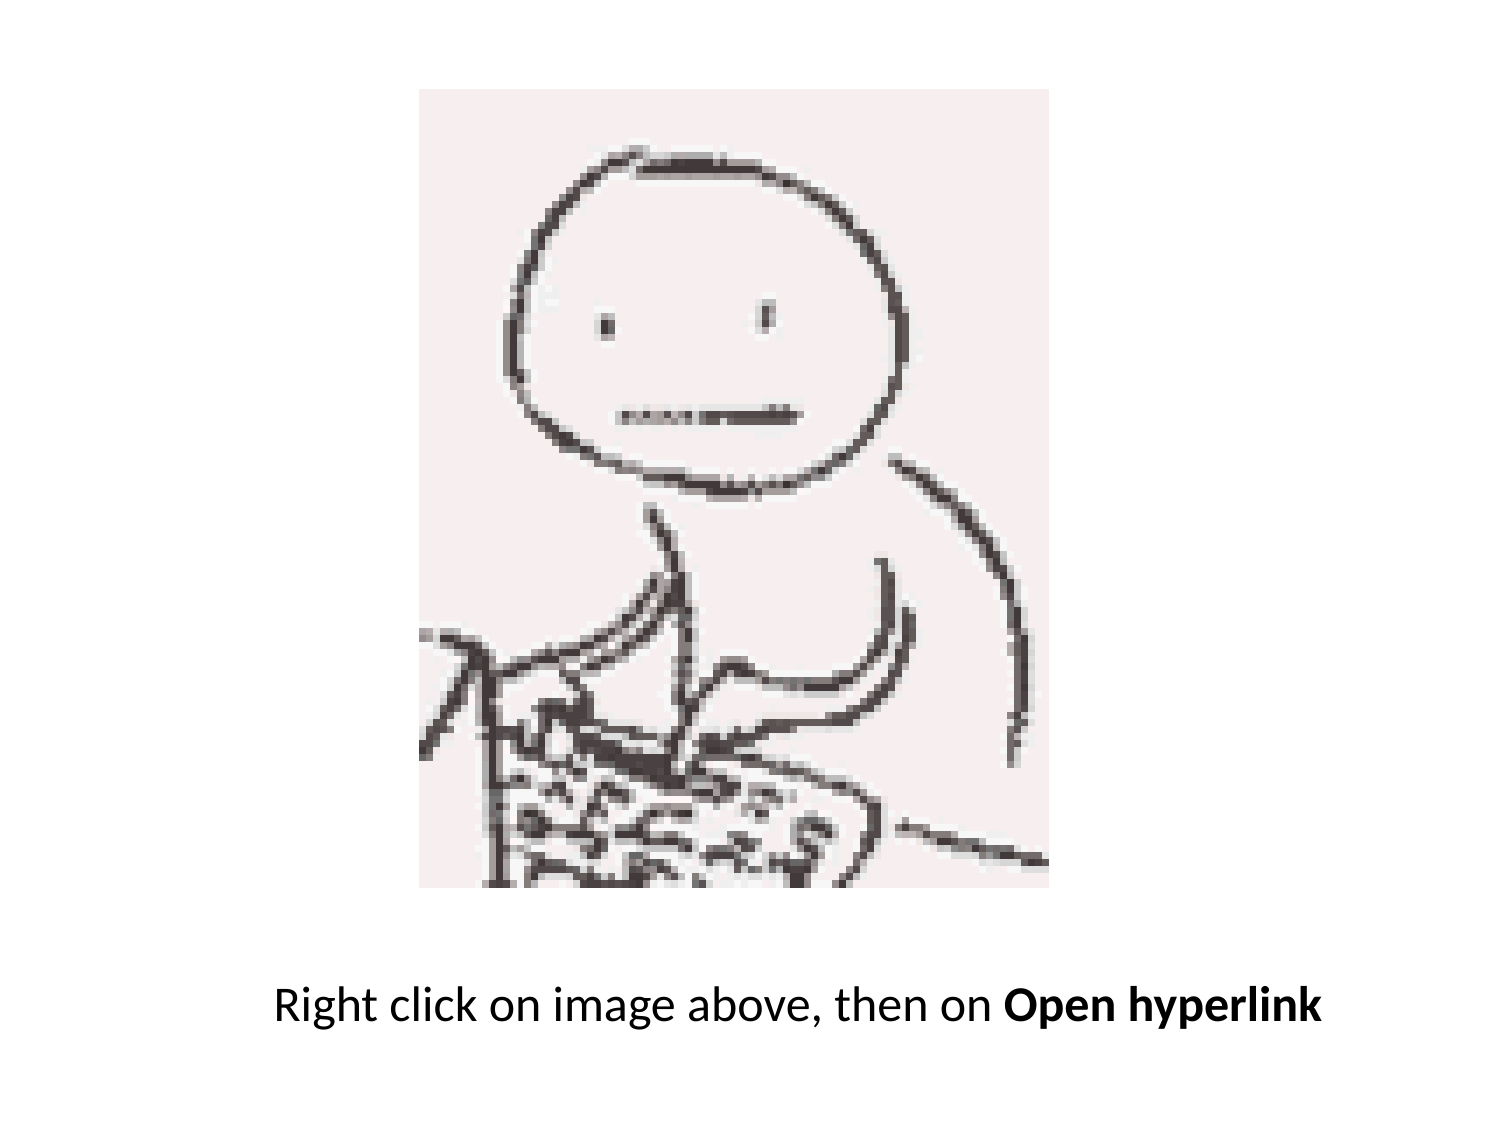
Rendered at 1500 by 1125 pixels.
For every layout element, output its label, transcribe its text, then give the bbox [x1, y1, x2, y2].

picture [418, 89, 1049, 888]
text_box Right click on image above, then on Open hyperlink [258, 964, 1338, 1039]
